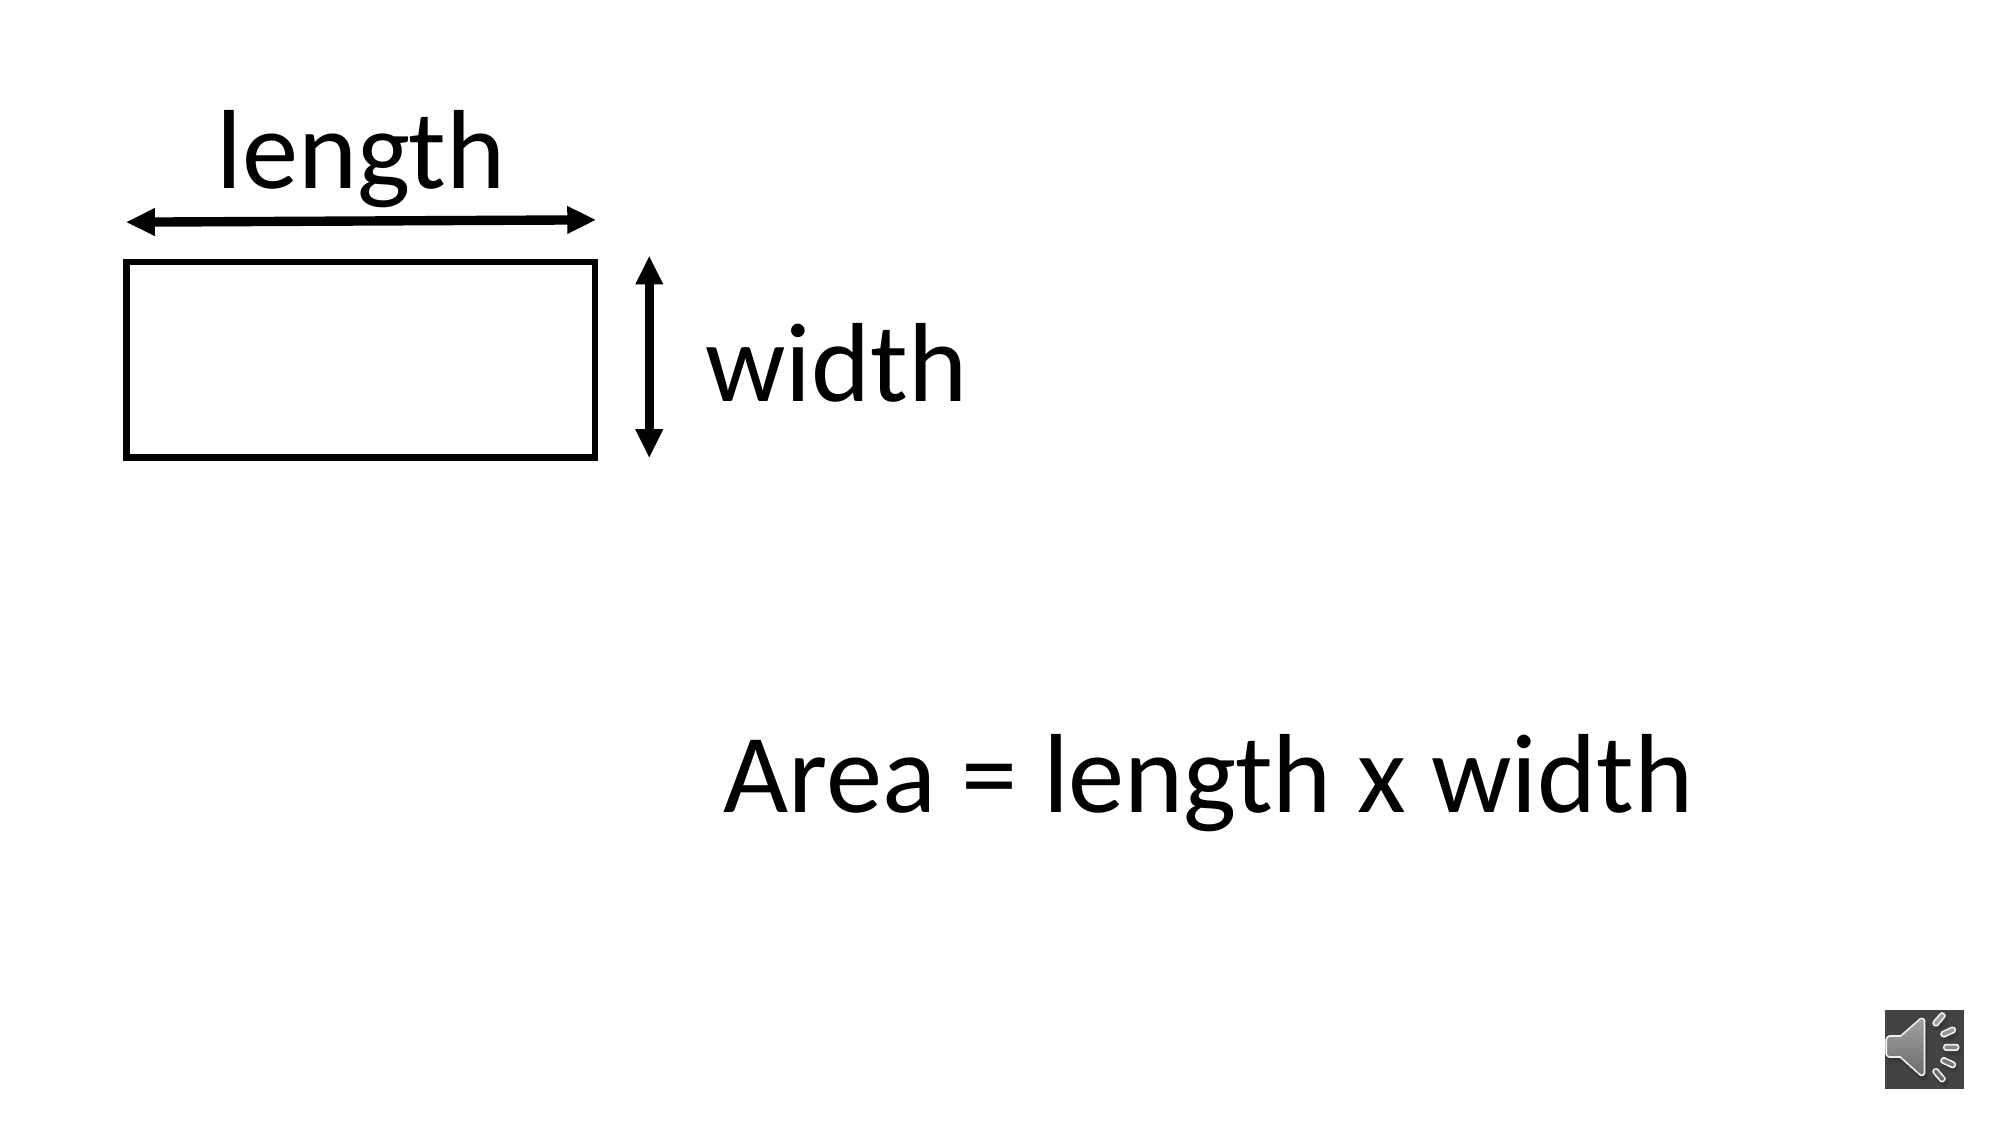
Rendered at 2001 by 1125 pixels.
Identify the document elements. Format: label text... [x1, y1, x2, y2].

text_box Area = length x width [563, 692, 1854, 843]
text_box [126, 219, 596, 223]
text_box length [201, 68, 521, 217]
text_box width [690, 281, 983, 431]
text_box [126, 261, 596, 459]
picture [1884, 1009, 1965, 1090]
